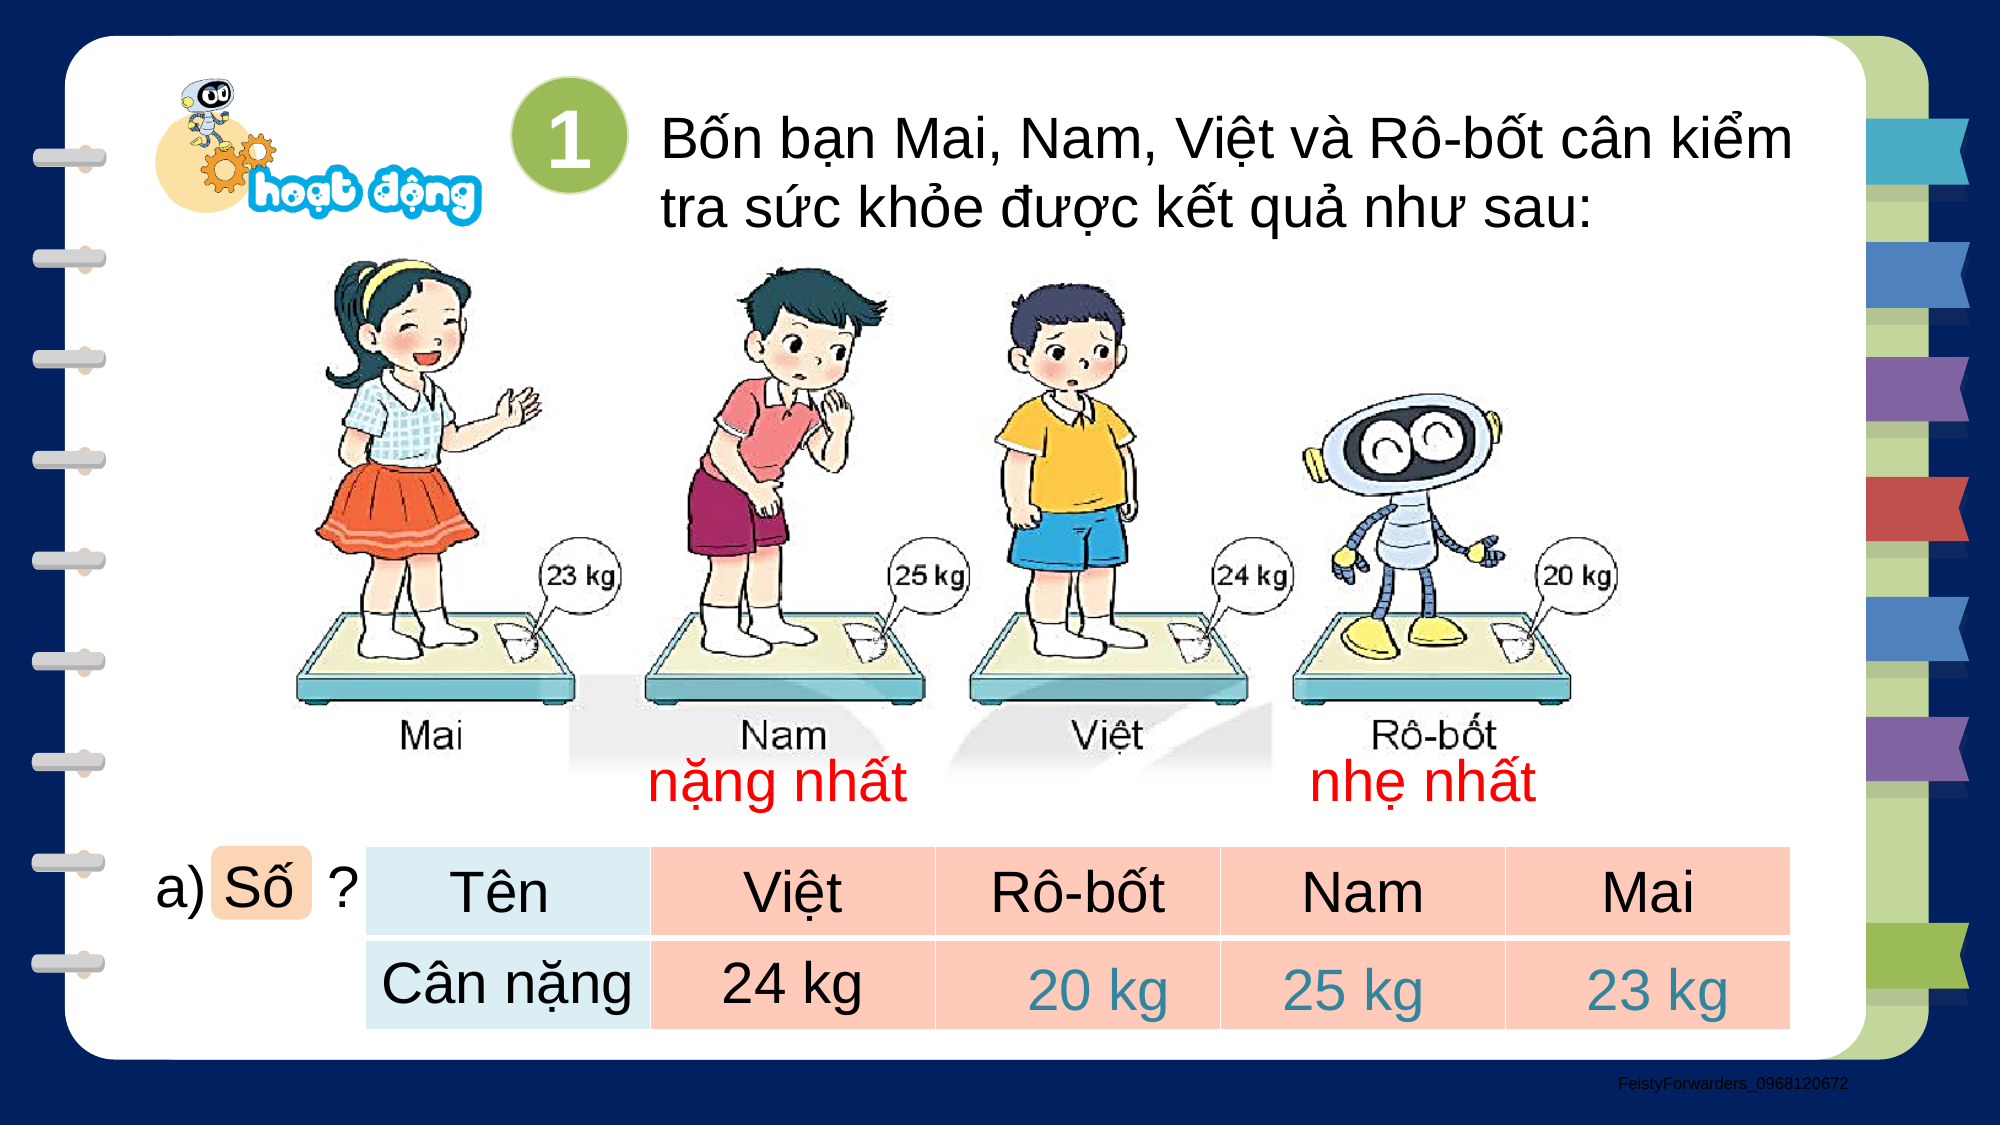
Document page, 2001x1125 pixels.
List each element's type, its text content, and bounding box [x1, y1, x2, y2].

table_header Rô-bốt [936, 847, 1220, 935]
table_header Việt [651, 847, 935, 935]
table_cell ? [936, 941, 1220, 1029]
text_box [140, 842, 401, 929]
picture [128, 58, 1650, 779]
table_cell ? [1506, 941, 1790, 1029]
table_header Mai [1506, 847, 1790, 935]
table_cell ? [1221, 941, 1505, 1029]
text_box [511, 76, 1839, 249]
text_box nặng nhất [632, 779, 969, 821]
table_header Nam [1221, 847, 1505, 935]
table_header Tên [366, 847, 650, 935]
text_box 20 kg [982, 956, 1215, 1018]
table_cell Cân nặng [366, 941, 650, 1029]
text_box 23 kg [1542, 956, 1775, 1018]
text_box 25 kg [1237, 956, 1470, 1018]
text_box nhẹ nhất [1294, 779, 1631, 821]
table_cell 24 kg [651, 941, 935, 1029]
